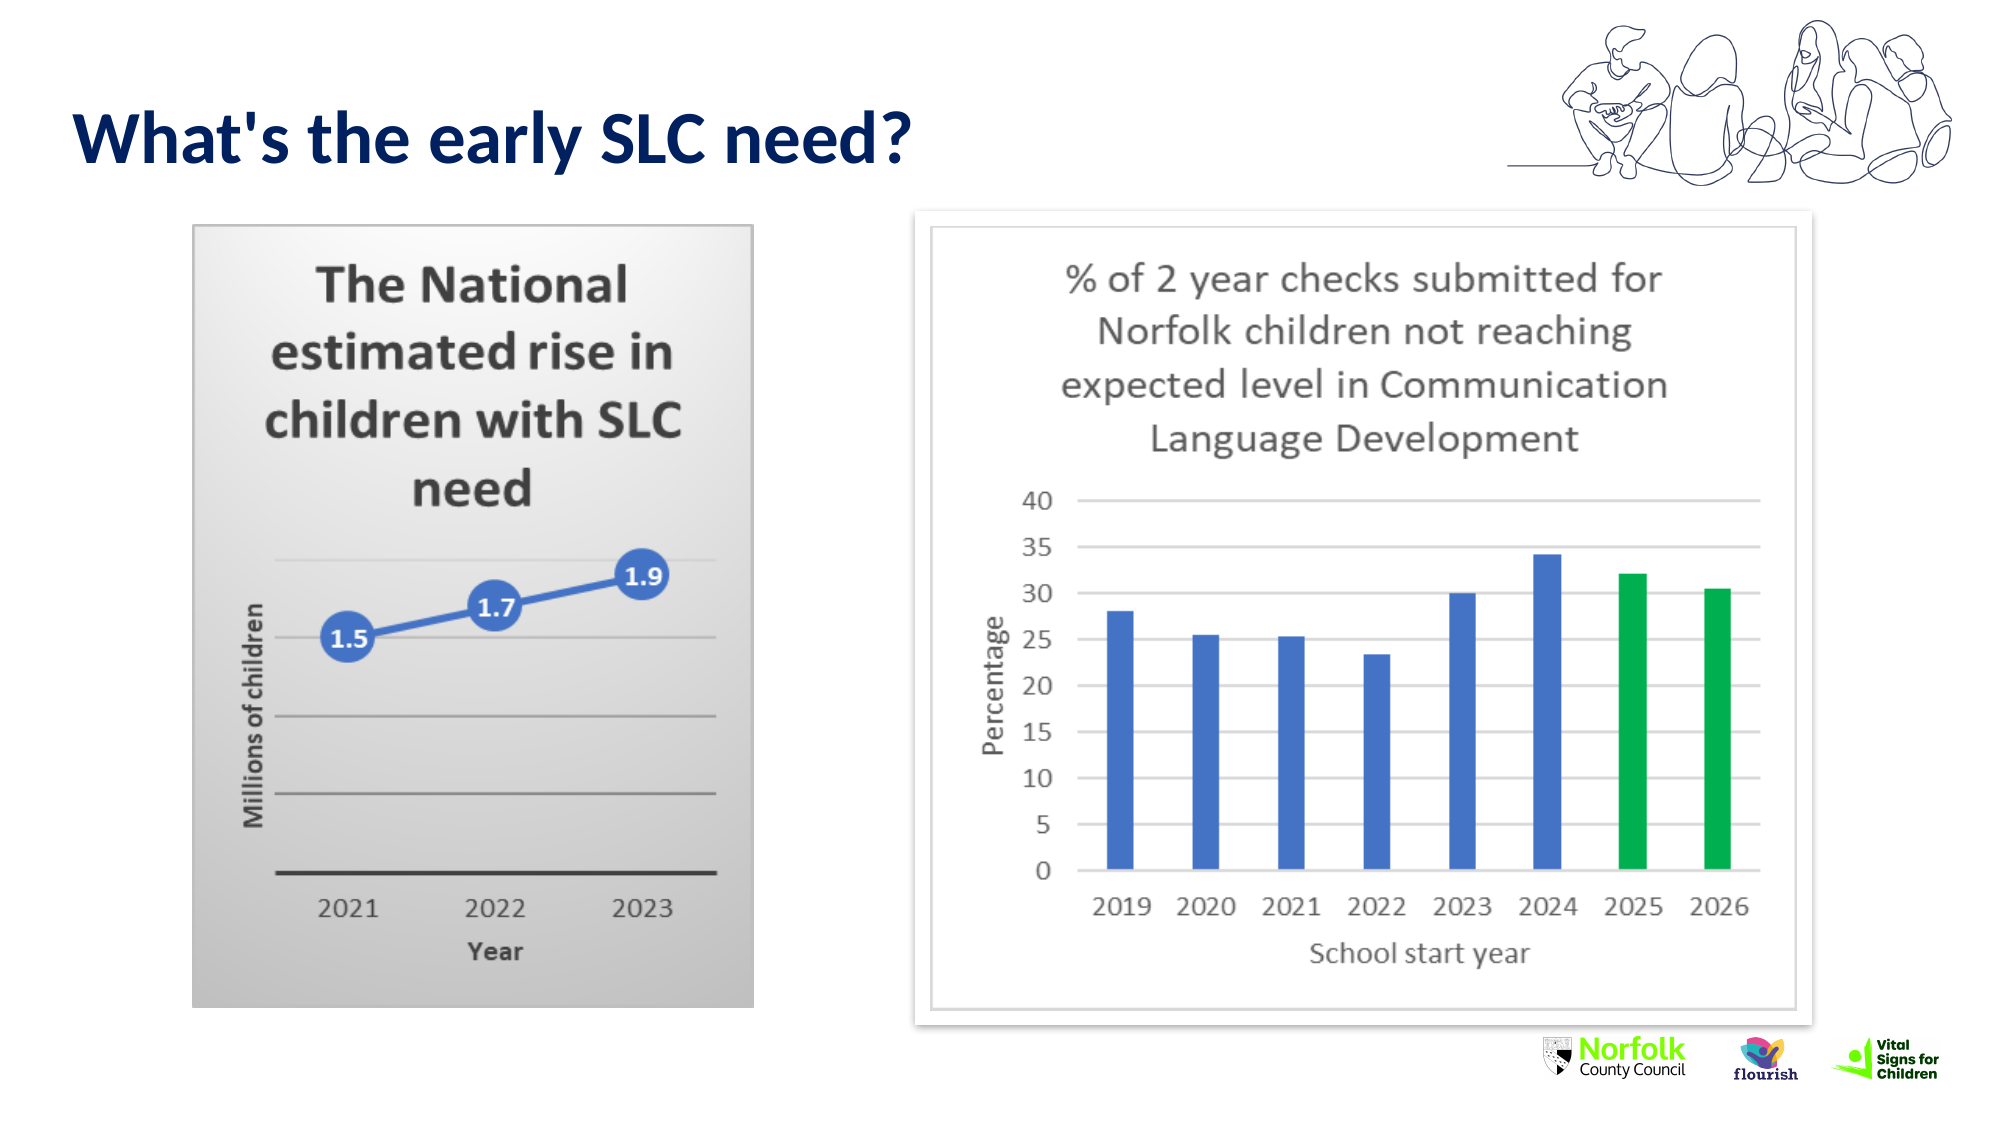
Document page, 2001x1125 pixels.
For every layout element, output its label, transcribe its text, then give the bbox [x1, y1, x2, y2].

picture [1507, 20, 1953, 187]
picture [929, 225, 1798, 1011]
title What's the early SLC need? [64, 80, 933, 285]
picture [1543, 1036, 1686, 1080]
picture [1734, 1037, 1798, 1081]
picture [192, 224, 754, 1008]
picture [1829, 1036, 1940, 1080]
